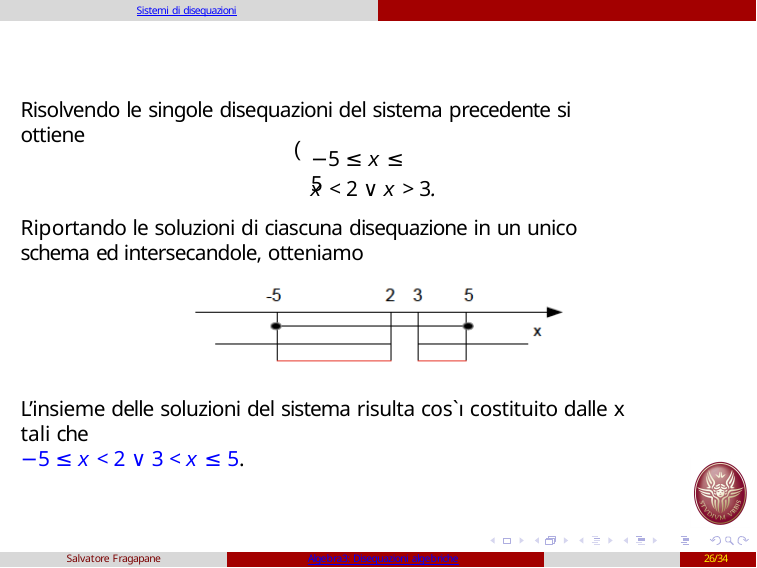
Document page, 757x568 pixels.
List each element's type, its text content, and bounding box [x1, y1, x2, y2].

text_box −5 ≤ x ≤ 5 [308, 145, 417, 175]
text_box x < 2 ∨ x > 3. Riportando le soluzioni di ciascuna disequazione in un unico schema ed intersecandole, otteniamo [18, 175, 640, 265]
slide_number Salvatore Fragapane [64, 552, 163, 568]
text_box [186, 278, 570, 372]
text_box [377, 0, 756, 21]
text_box [680, 551, 756, 567]
footer Algebra3: Disequazioni algebriche [305, 552, 466, 568]
text_box Sistemi di disequazioni [134, 3, 244, 19]
text_box [544, 551, 680, 567]
text_box [226, 551, 544, 567]
text_box [0, 551, 226, 567]
picture [690, 458, 750, 528]
text_box L’insieme delle soluzioni del sistema risulta cos`ı costituito dalle x tali che −5 ≤ x < 2 ∨ 3 < x ≤ 5. [18, 395, 655, 471]
text_box ( [291, 135, 313, 161]
text_box 26/34 [702, 552, 734, 565]
text_box Risolvendo le singole disequazioni del sistema precedente si ottiene [18, 96, 602, 147]
